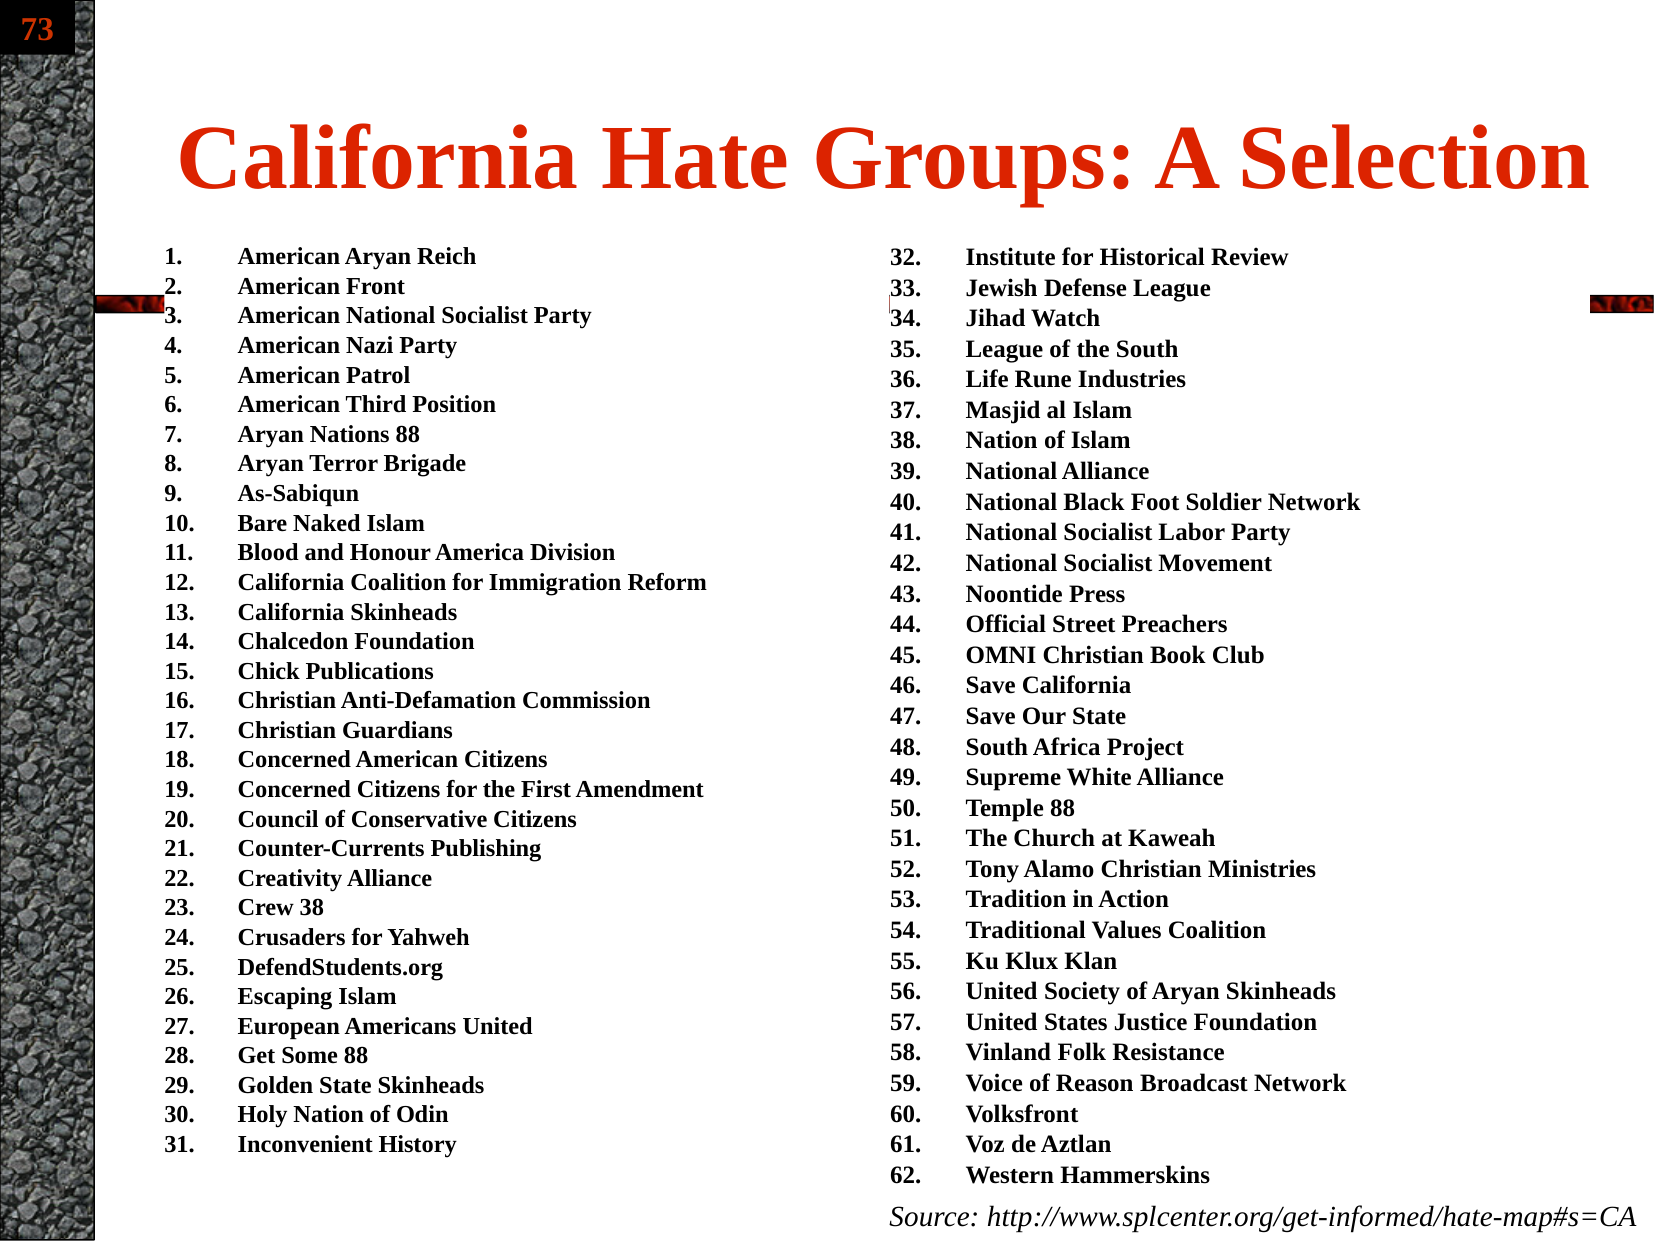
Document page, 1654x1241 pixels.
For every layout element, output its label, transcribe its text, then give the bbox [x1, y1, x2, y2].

picture [1590, 297, 1652, 311]
list American Aryan Reich American Front American National Socialist Party American Nazi Party American Patrol American Third Position Aryan Nations 88 Aryan Terror Brigade As-Sabiqun Bare Naked Islam Blood and Honour America Division California Coalition for Immigration Reform California Skinheads Chalcedon Foundation Chick Publications Christian Anti-Defamation Commission Christian Guardians Concerned American Citizens Concerned Citizens for the First Amendment Council of Conservative Citizens Counter-Currents Publishing Creativity Alliance Crew 38 Crusaders for Yahweh DefendStudents.org Escaping Islam European Americans United Get Some 88 Golden State Skinheads Holy Nation of Odin Inconvenient History [164, 245, 890, 1171]
title California Hate Groups: A Selection [164, 82, 1604, 220]
picture [97, 297, 164, 311]
list Institute for Historical Review Jewish Defense League Jihad Watch League of the South Life Rune Industries Masjid al Islam Nation of Islam National Alliance National Black Foot Soldier Network National Socialist Labor Party National Socialist Movement Noontide Press Official Street Preachers OMNI Christian Book Club Save California Save Our State South Africa Project Supreme White Alliance Temple 88 The Church at Kaweah Tony Alamo Christian Ministries Tradition in Action Traditional Values Coalition Ku Klux Klan United Society of Aryan Skinheads United States Justice Foundation Vinland Folk Resistance Voice of Reason Broadcast Network Volksfront Voz de Aztlan Western Hammerskins [890, 245, 1590, 1189]
text_box Source: http://www.splcenter.org/get-informed/hate-map#s=CA [874, 1189, 1653, 1240]
picture [1, 1, 93, 1239]
